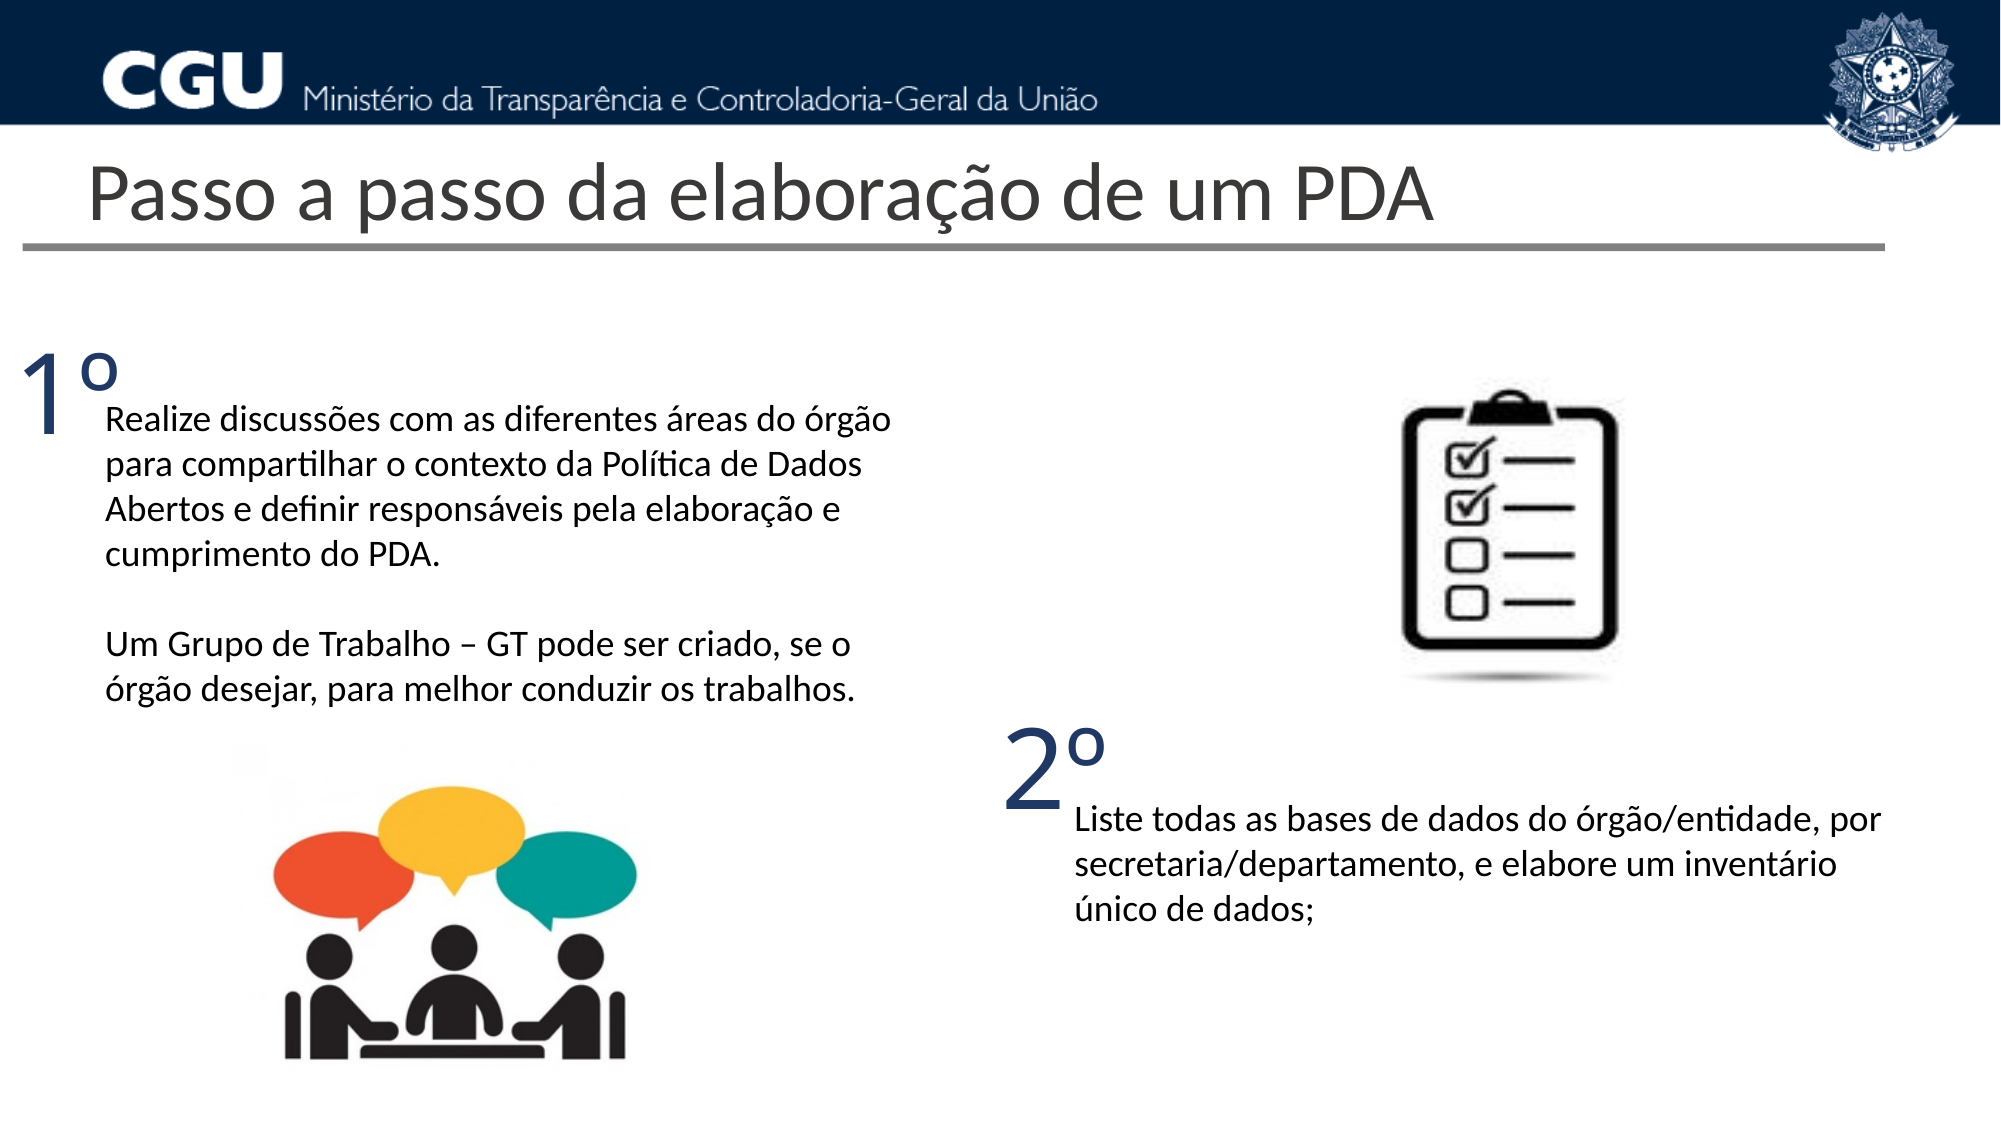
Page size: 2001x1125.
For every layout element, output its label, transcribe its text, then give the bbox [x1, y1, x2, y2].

text_box Passo a passo da elaboração de um PDA [72, 129, 1936, 245]
text_box [22, 242, 1886, 252]
text_box Realize discussões com as diferentes áreas do órgão para compartilhar o contexto da Política de Dados Abertos e definir responsáveis pela elaboração e cumprimento do PDA. Um Grupo de Trabalho – GT pode ser criado, se o órgão desejar, para melhor conduzir os trabalhos. [90, 386, 954, 762]
text_box Liste todas as bases de dados do órgão/entidade, por secretaria/departamento, e elabore um inventário único de dados; [1059, 786, 1924, 982]
text_box 1º [0, 314, 147, 465]
picture [0, 0, 2001, 1125]
text_box 2º [986, 689, 1133, 840]
